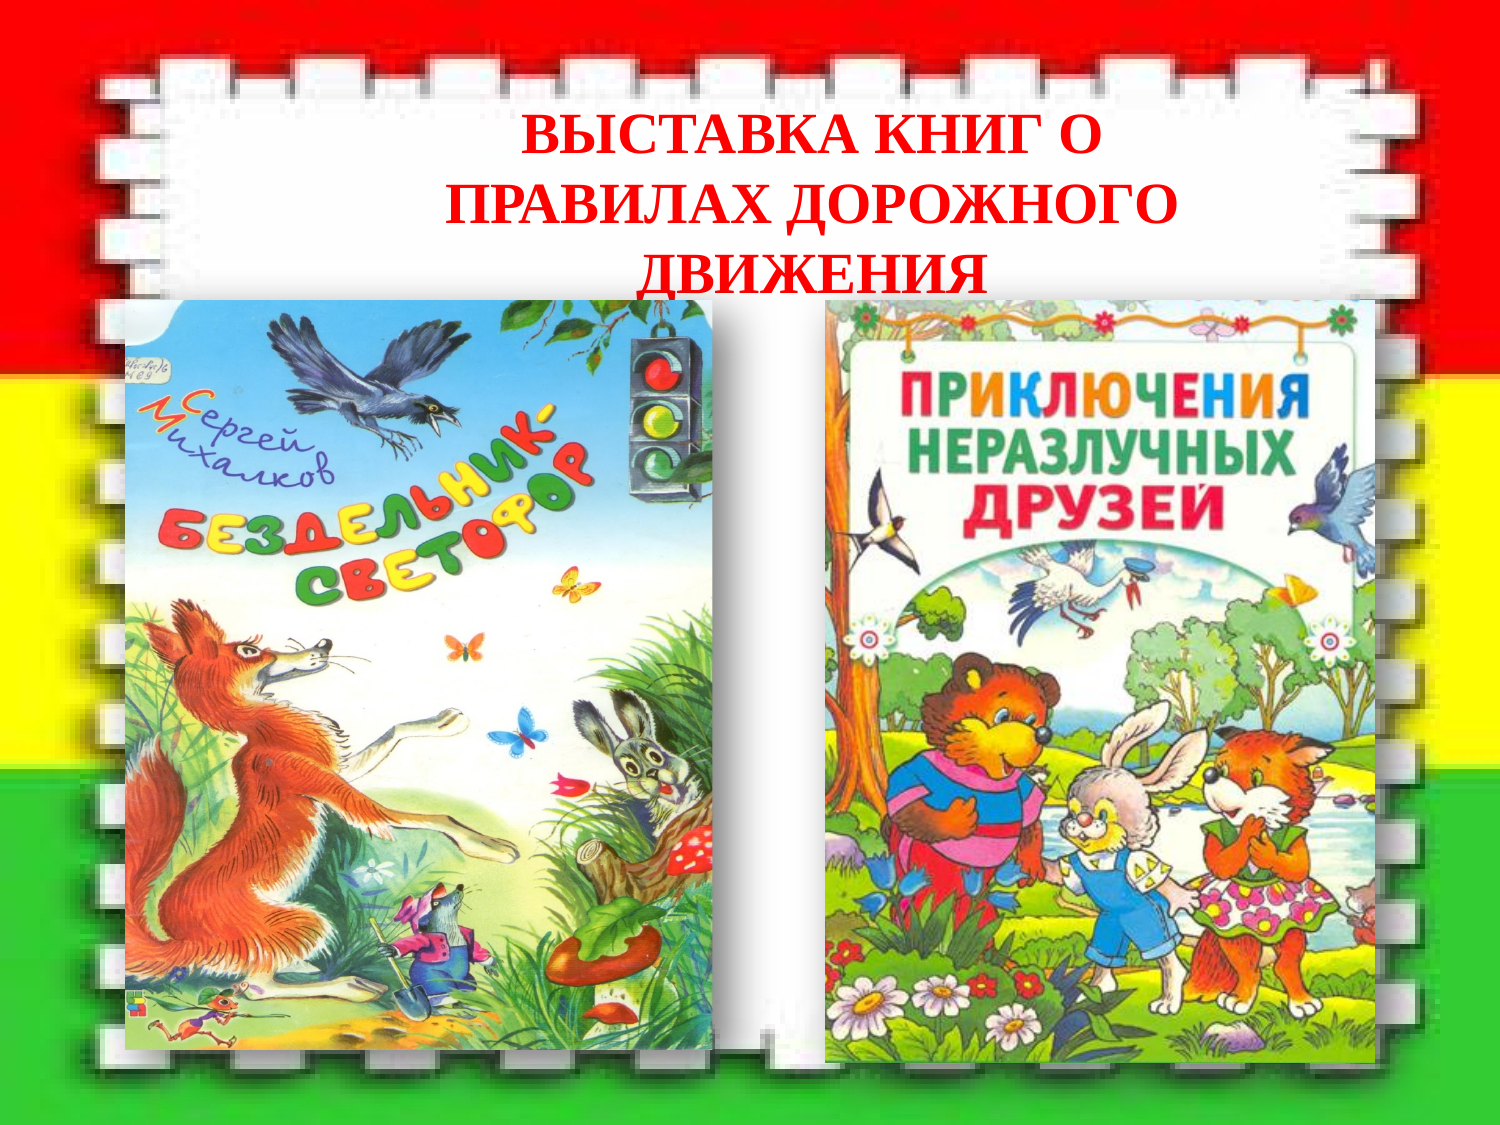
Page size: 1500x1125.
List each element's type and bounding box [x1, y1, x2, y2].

picture [124, 299, 713, 1051]
picture [824, 299, 1376, 1063]
list [0, 0, 1500, 1125]
